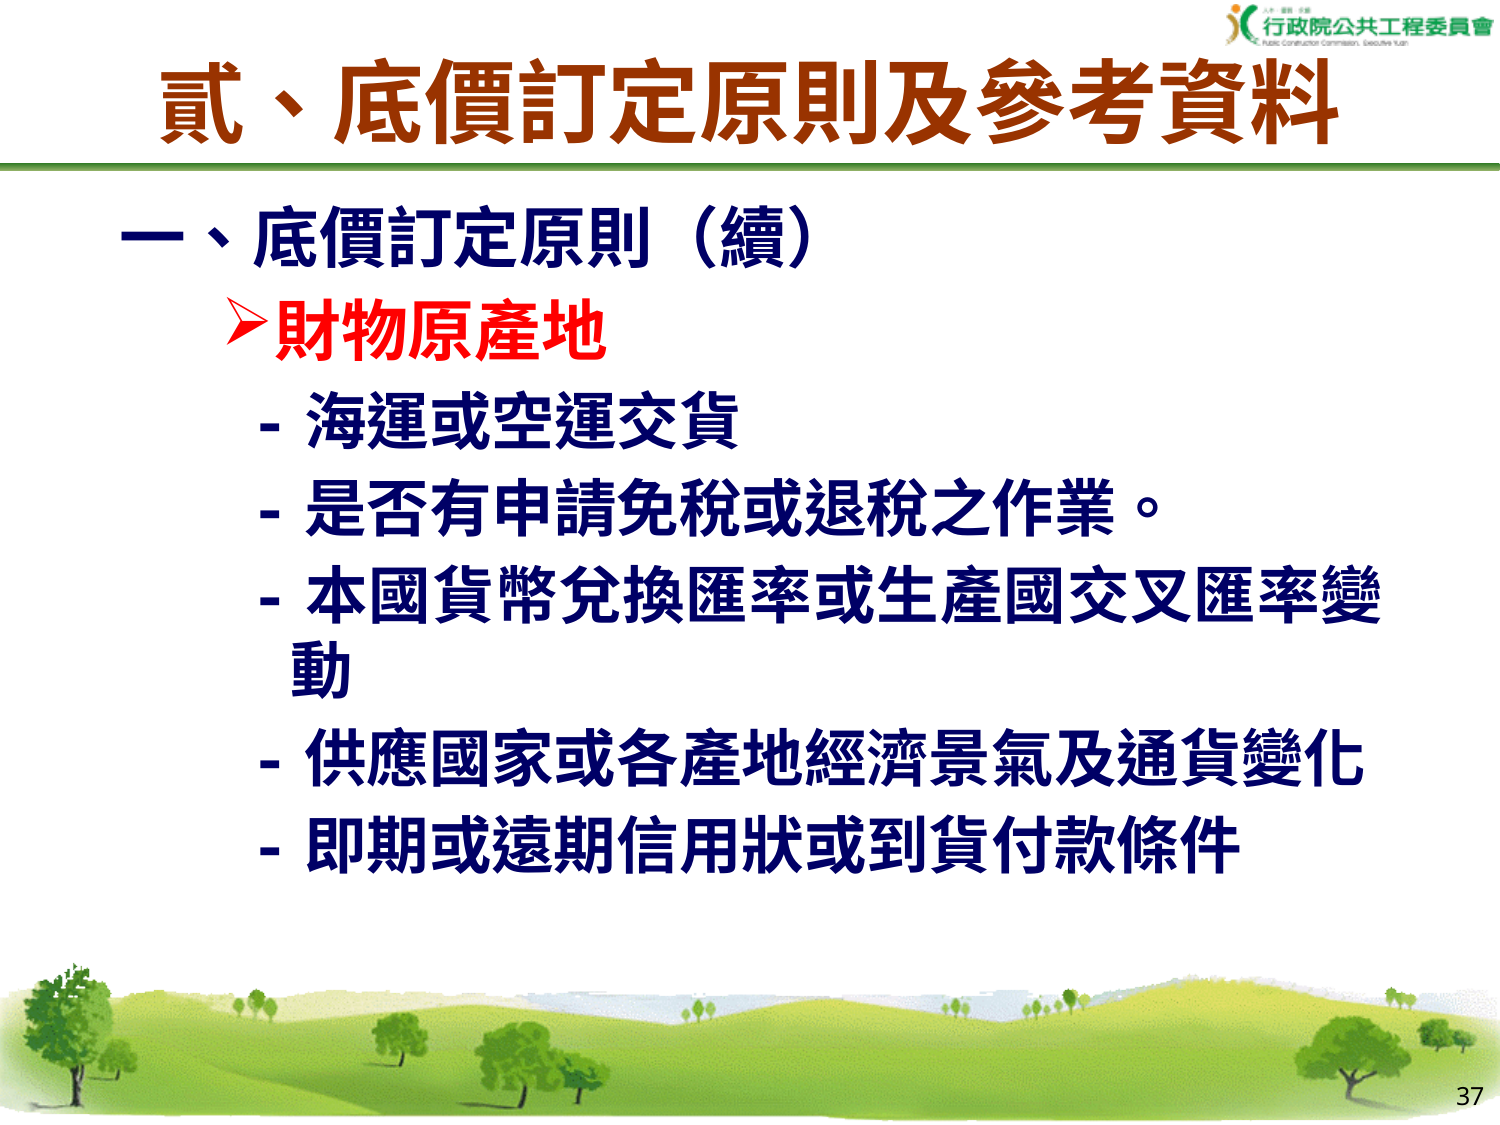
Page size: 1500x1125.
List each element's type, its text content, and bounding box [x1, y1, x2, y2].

title 貳、底價訂定原則及參考資料 [74, 36, 1425, 163]
picture [0, 945, 1500, 1125]
text_box 36 [1404, 1055, 1488, 1115]
picture [1225, 4, 1494, 46]
list 一、底價訂定原則（續） 財物原產地 -海運或空運交貨 -是否有申請免稅或退稅之作業。 -本國貨幣兌換匯率或生產國交叉匯率變動 -供應國家或各產地經濟景氣及通貨變化 -即期或遠期信用狀或到貨付款條件 [116, 195, 1387, 991]
